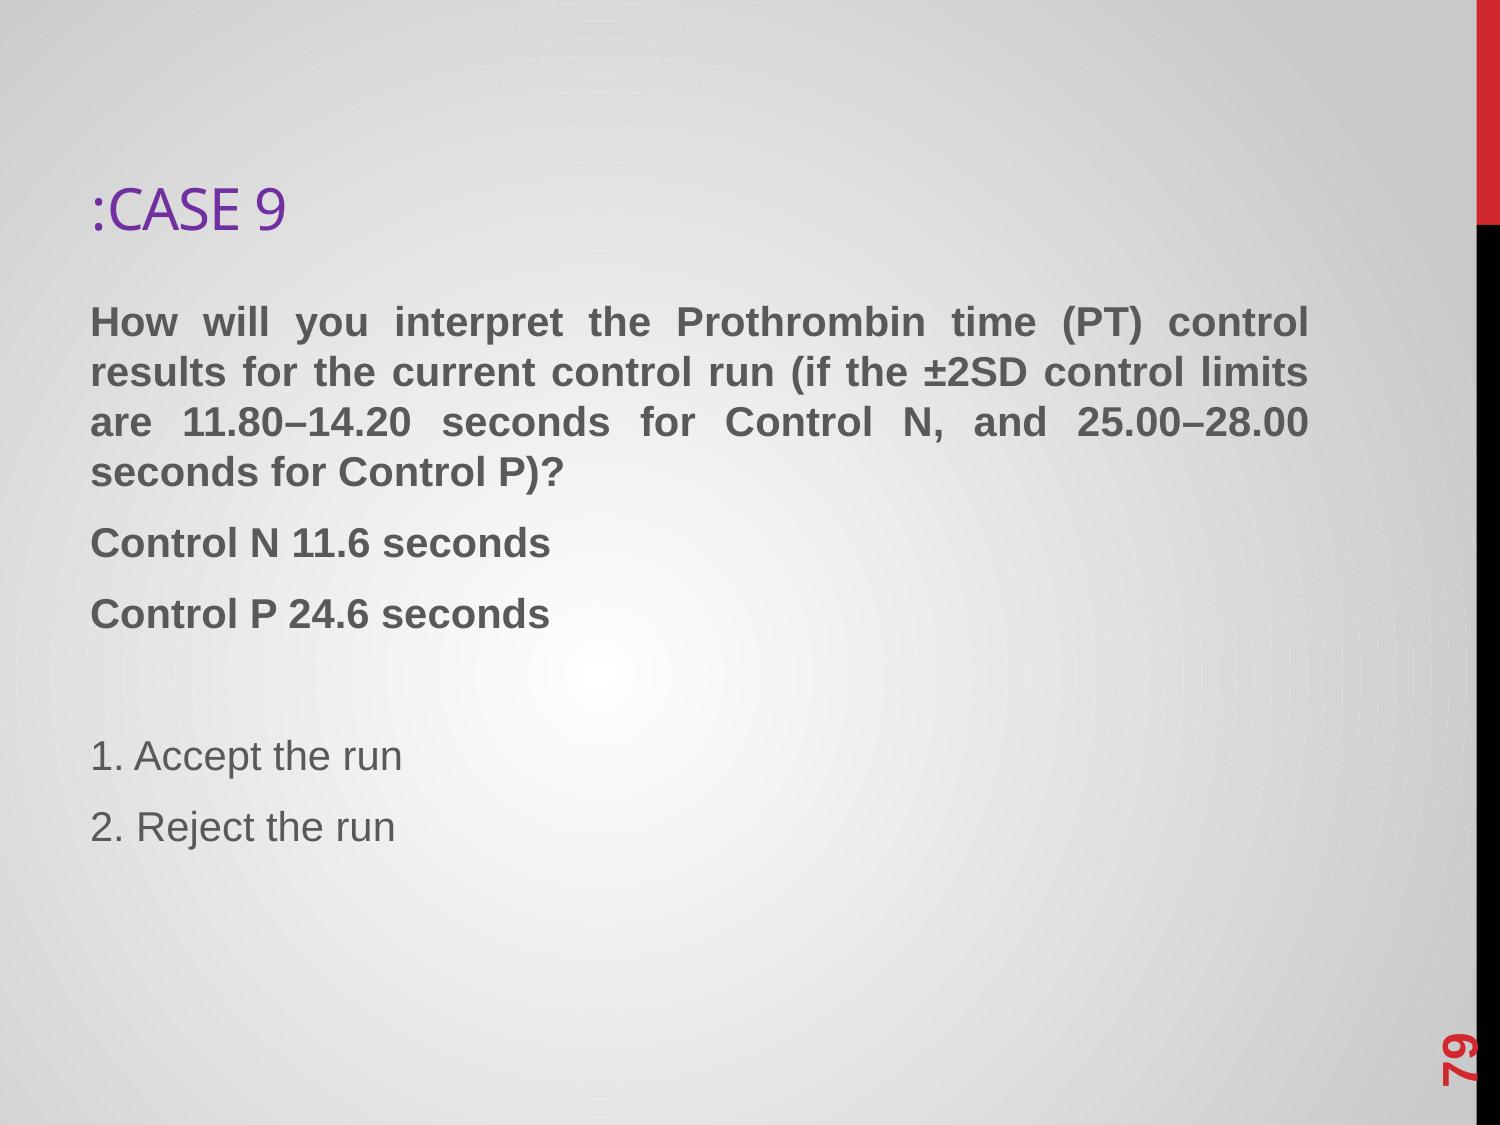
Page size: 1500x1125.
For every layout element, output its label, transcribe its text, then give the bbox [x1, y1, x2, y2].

title CASE 9: [75, 25, 1025, 250]
list How will you interpret the Prothrombin time (PT) control results for the current control run (if the ±2SD control limits are 11.80–14.20 seconds for Control N, and 25.00–28.00 seconds for Control P)? Control N 11.6 seconds Control P 24.6 seconds 1. Accept the run 2. Reject the run [75, 287, 1325, 1005]
slide_number 79 [1427, 887, 1488, 1104]
